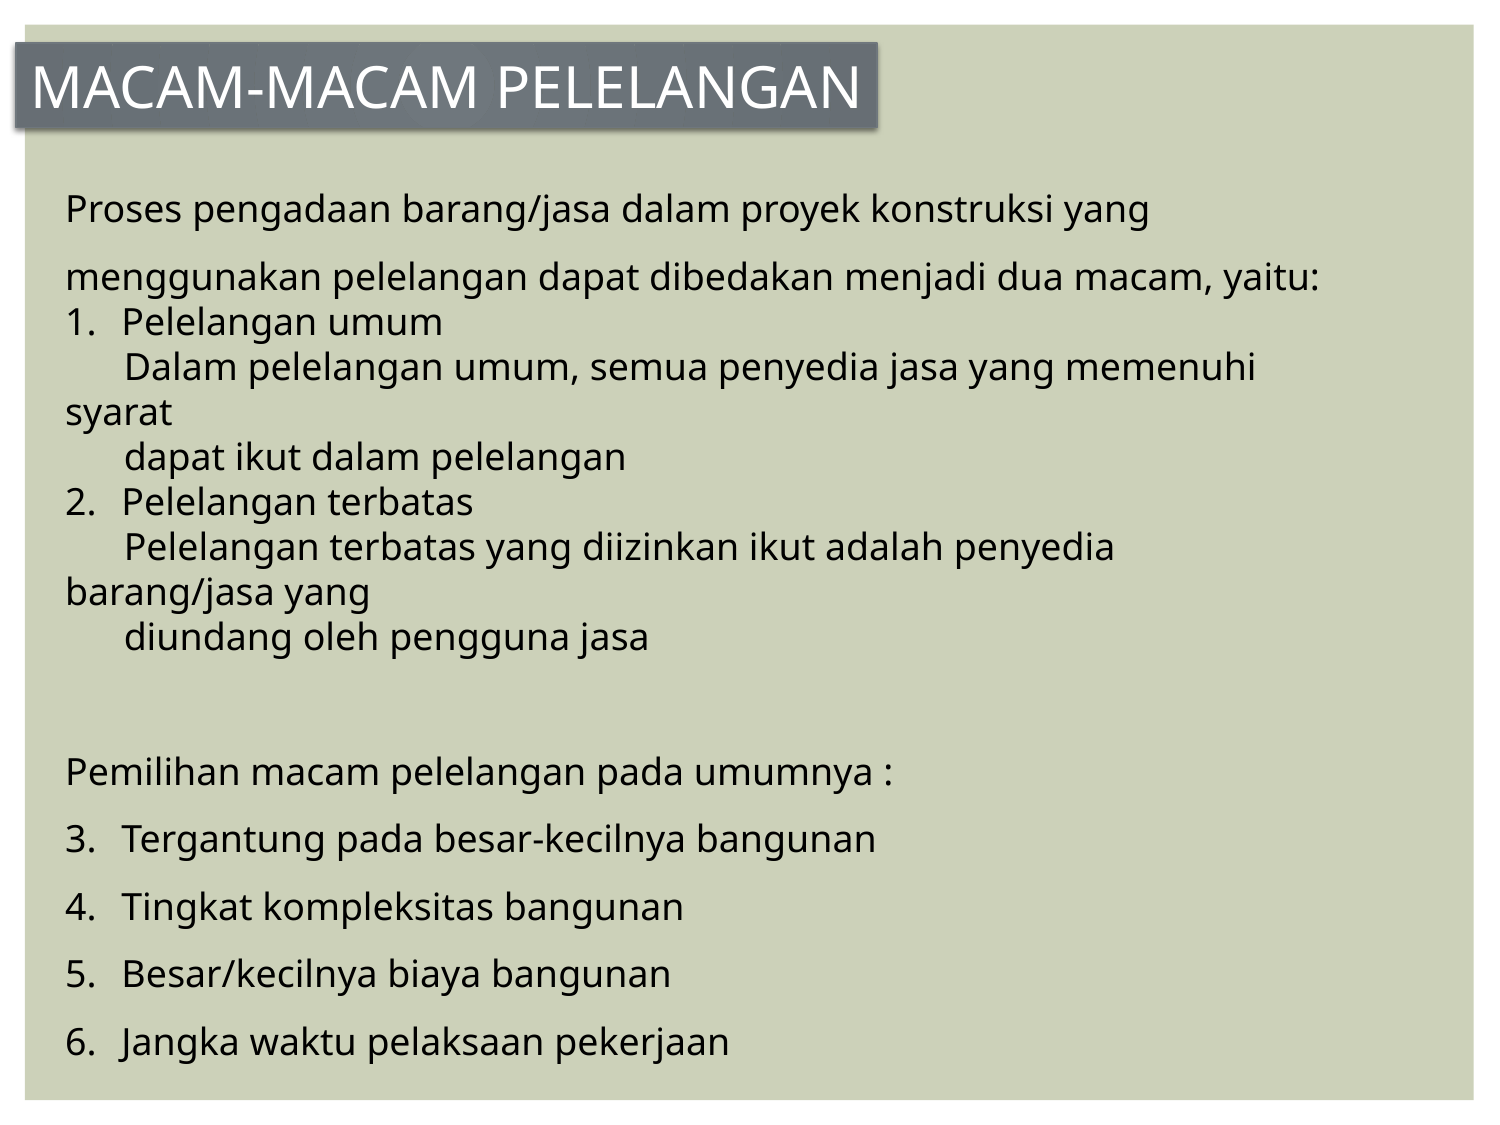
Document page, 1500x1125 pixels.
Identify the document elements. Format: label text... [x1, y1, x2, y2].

text_box MACAM-MACAM PELELANGAN [15, 42, 878, 128]
text_box Proses pengadaan barang/jasa dalam proyek konstruksi yang menggunakan pelelangan dapat dibedakan menjadi dua macam, yaitu: Pelelangan umum Dalam pelelangan umum, semua penyedia jasa yang memenuhi syarat dapat ikut dalam pelelangan Pelelangan terbatas Pelelangan terbatas yang diizinkan ikut adalah penyedia barang/jasa yang diundang oleh pengguna jasa Pemilihan macam pelelangan pada umumnya : Tergantung pada besar-kecilnya bangunan Tingkat kompleksitas bangunan Besar/kecilnya biaya bangunan Jangka waktu pelaksaan pekerjaan [50, 155, 1350, 1071]
